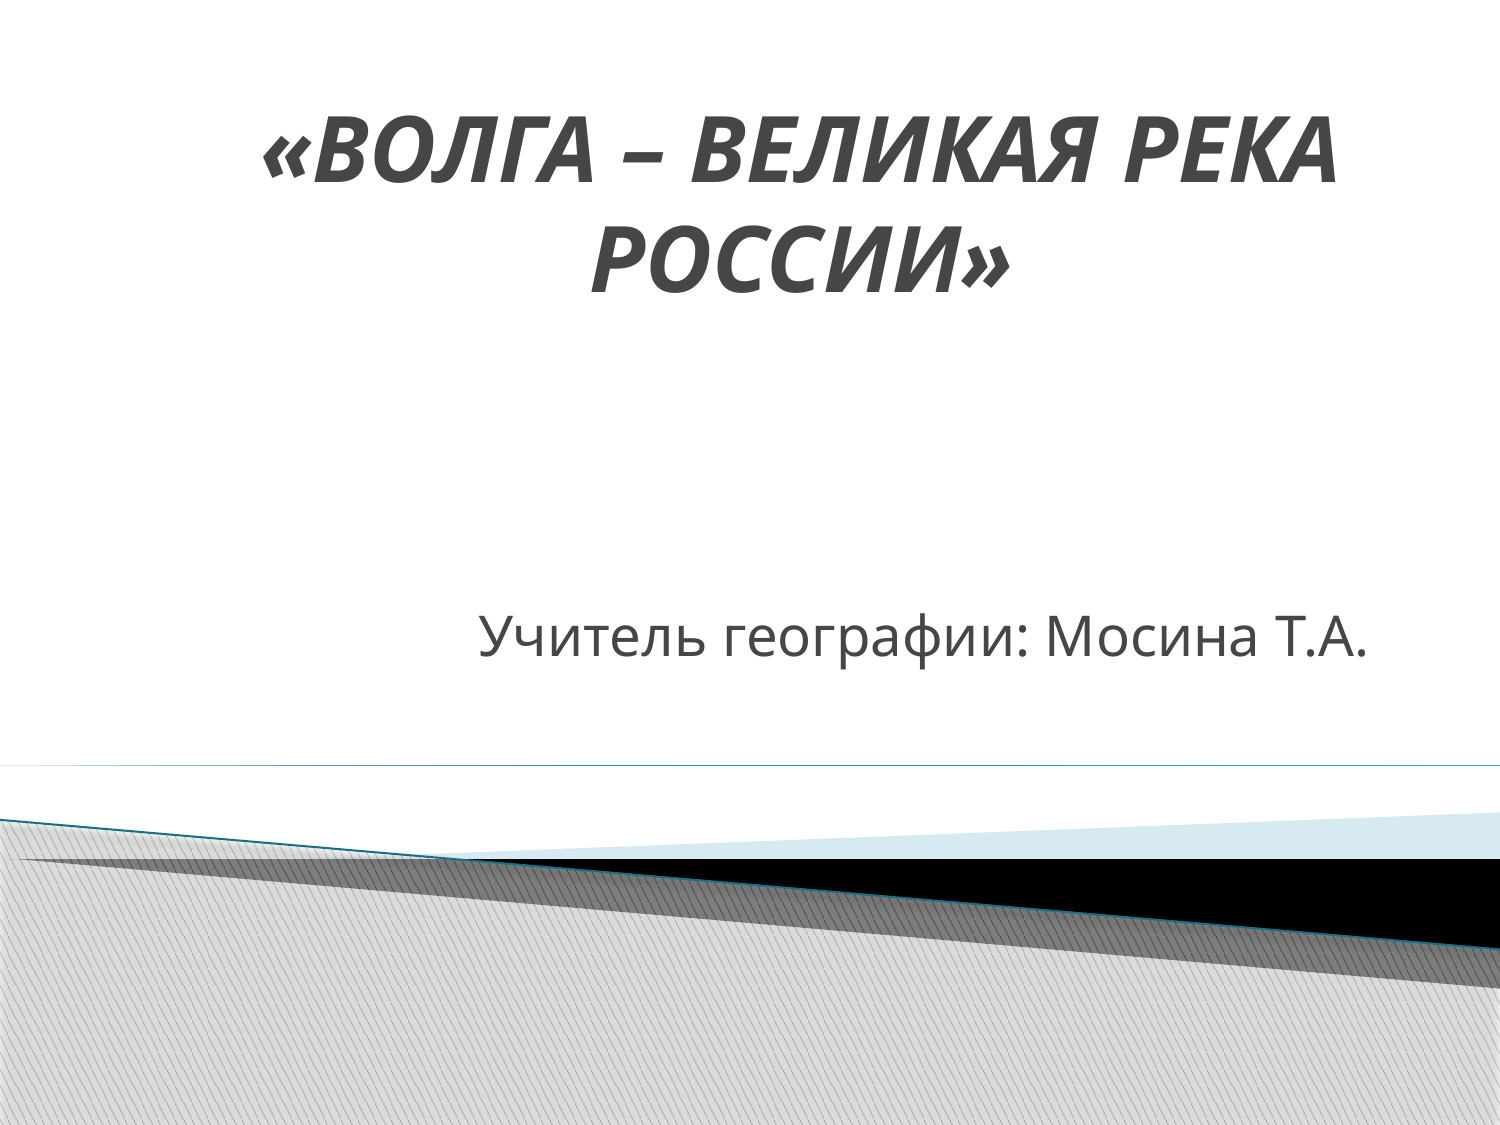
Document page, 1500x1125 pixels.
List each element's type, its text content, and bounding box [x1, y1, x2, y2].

picture [5, 859, 1500, 989]
title «ВОЛГА – ВЕЛИКАЯ РЕКА РОССИИ» [164, 82, 1439, 429]
subtitle Учитель географии: Мосина Т.А. [112, 592, 1388, 790]
